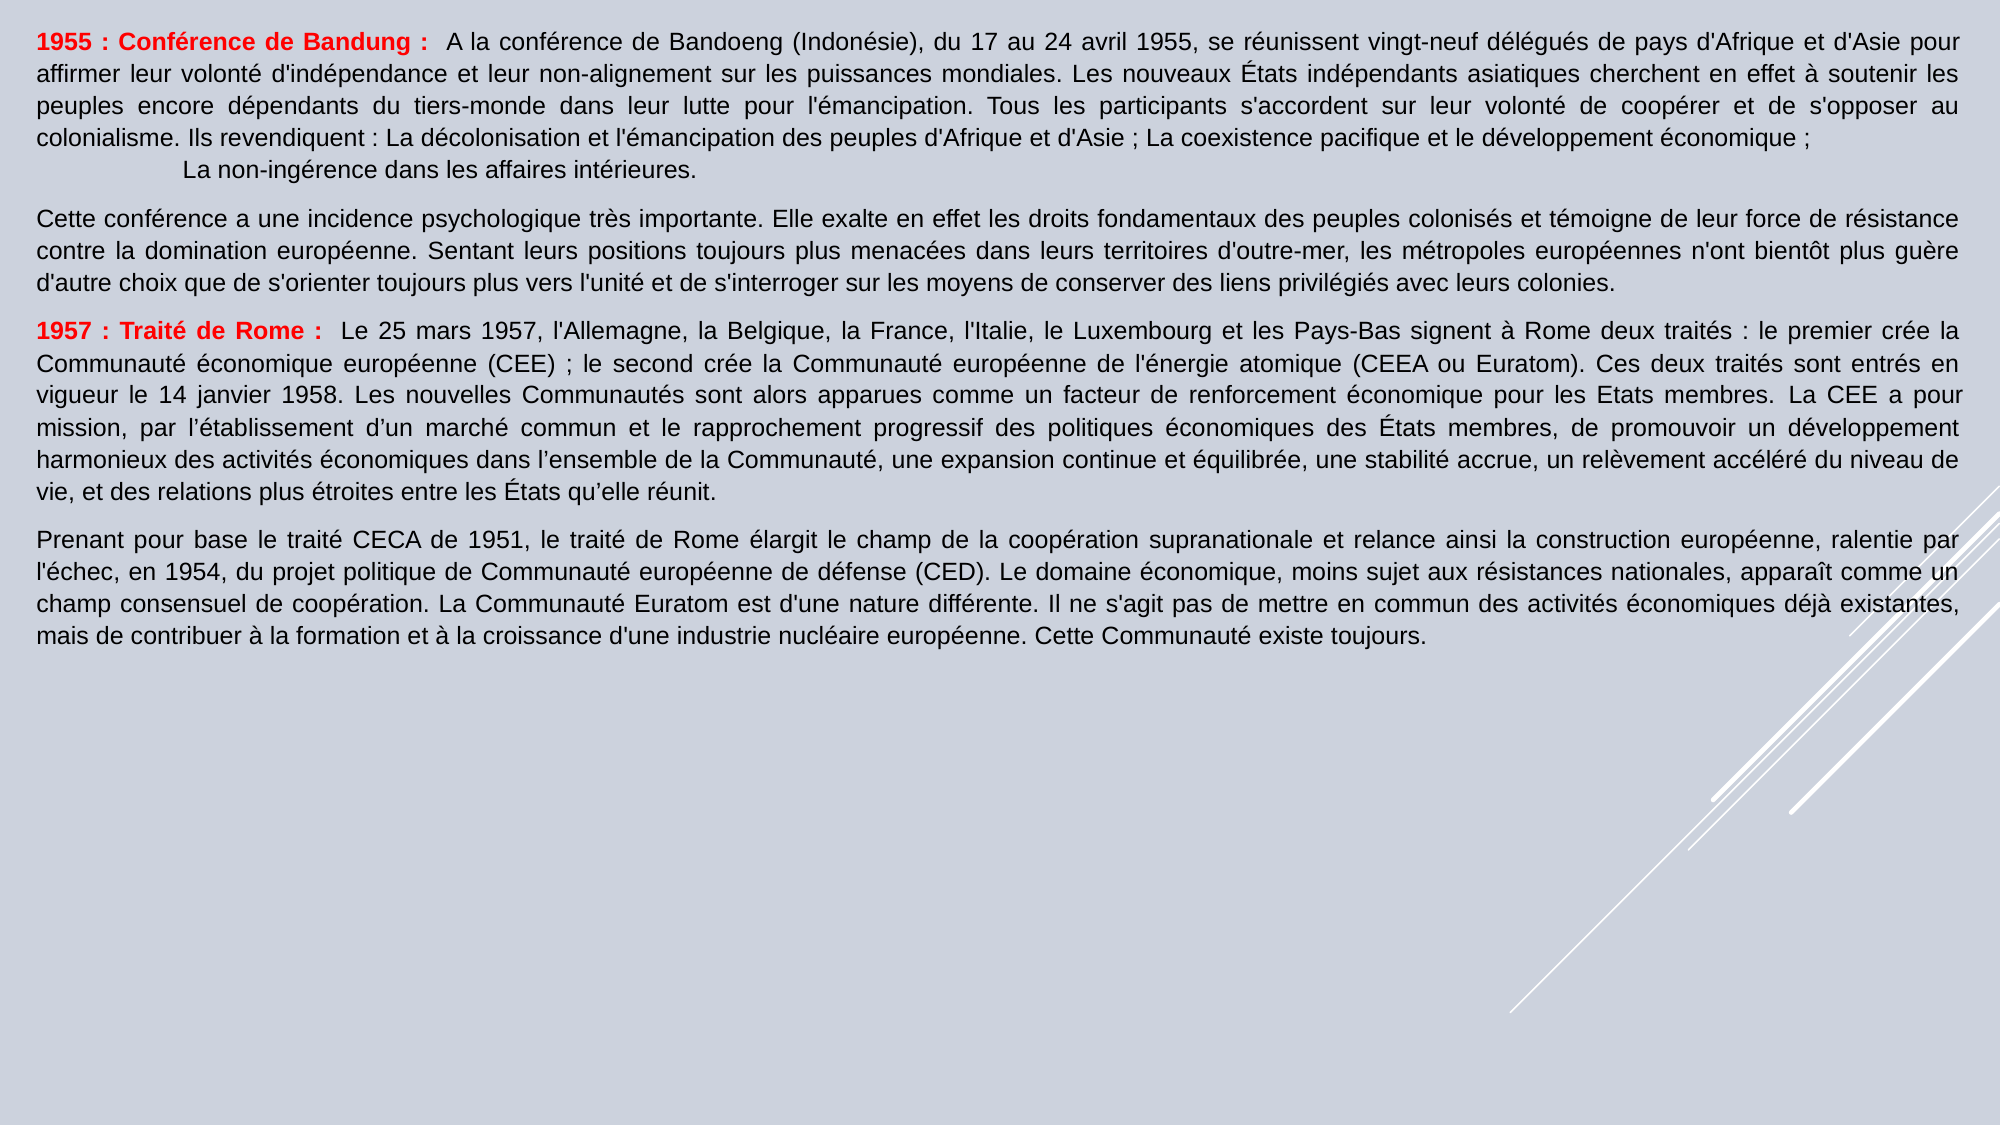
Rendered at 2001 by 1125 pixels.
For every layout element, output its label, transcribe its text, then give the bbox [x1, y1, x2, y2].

text_box [21, 660, 1979, 705]
text_box 1957 : Traité de Rome : Le 25 mars 1957, l'Allemagne, la Belgique, la France, l'Italie, le Luxembourg et les Pays-Bas signent à Rome deux traités : le premier crée la Communauté économique européenne (CEE) ; le second crée la Communauté européenne de l'énergie atomique (CEEA ou Euratom). Ces deux traités sont entrés en vigueur le 14 janvier 1958. Les nouvelles Communautés sont alors apparues comme un facteur de renforcement économique pour les Etats membres. La CEE a pour mission, par l’établissement d’un marché commun et le rapprochement progressif des politiques économiques des États membres, de promouvoir un développement harmonieux des activités économiques dans l’ensemble de la Communauté, une expansion continue et équilibrée, une stabilité accrue, un relèvement accéléré du niveau de vie, et des relations plus étroites entre les États qu’elle réunit. Prenant pour base le traité CECA de 1951, le traité de Rome élargit le champ de la coopération supranationale et relance ainsi la construction européenne, ralentie par l'échec, en 1954, du projet politique de Communauté européenne de défense (CED). Le domaine économique, moins sujet aux résistances nationales, apparaît comme un champ consensuel de coopération. La Communauté Euratom est d'une nature différente. Il ne s'agit pas de mettre en commun des activités économiques déjà existantes, mais de contribuer à la formation et à la croissance d'une industrie nucléaire européenne. Cette Communauté existe toujours. [21, 305, 1979, 658]
text_box 1955 : Conférence de Bandung : A la conférence de Bandoeng (Indonésie), du 17 au 24 avril 1955, se réunissent vingt-neuf délégués de pays d'Afrique et d'Asie pour affirmer leur volonté d'indépendance et leur non-alignement sur les puissances mondiales. Les nouveaux États indépendants asiatiques cherchent en effet à soutenir les peuples encore dépendants du tiers-monde dans leur lutte pour l'émancipation. Tous les participants s'accordent sur leur volonté de coopérer et de s'opposer au colonialisme. Ils revendiquent : La décolonisation et l'émancipation des peuples d'Afrique et d'Asie ; La coexistence pacifique et le développement économique ; La non-ingérence dans les affaires intérieures. Cette conférence a une incidence psychologique très importante. Elle exalte en effet les droits fondamentaux des peuples colonisés et témoigne de leur force de résistance contre la domination européenne. Sentant leurs positions toujours plus menacées dans leurs territoires d'outre-mer, les métropoles européennes n'ont bientôt plus guère d'autre choix que de s'orienter toujours plus vers l'unité et de s'interroger sur les moyens de conserver des liens privilégiés avec leurs colonies. [21, 15, 1979, 304]
